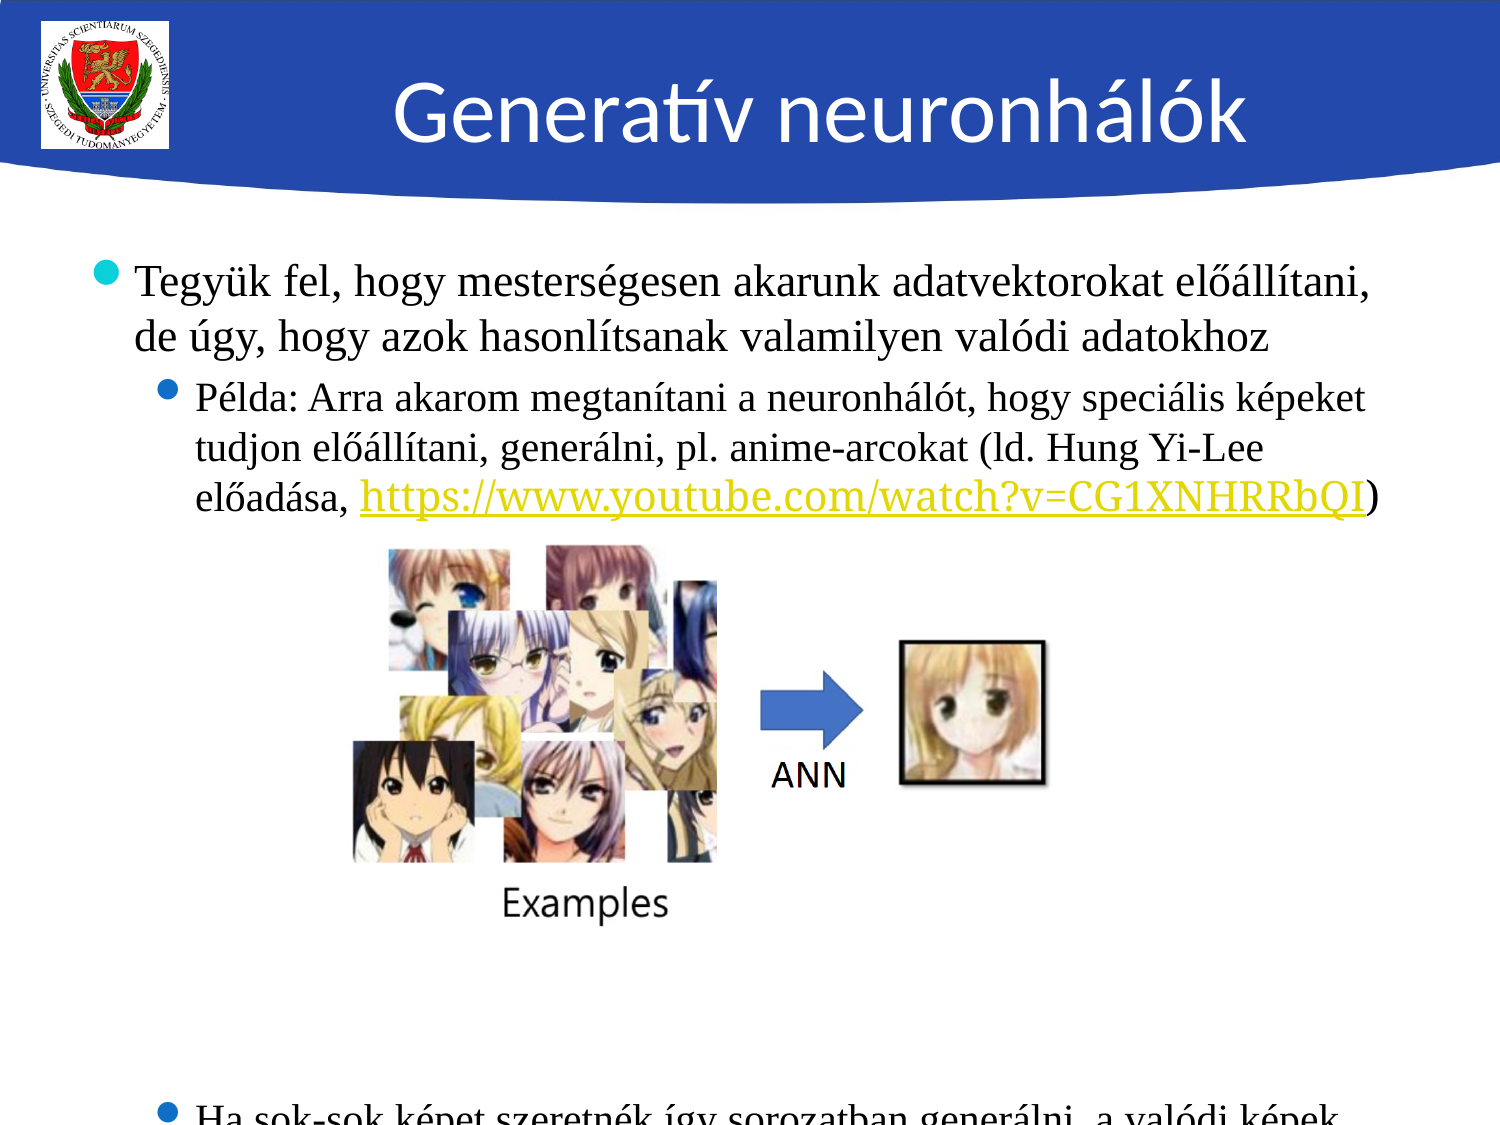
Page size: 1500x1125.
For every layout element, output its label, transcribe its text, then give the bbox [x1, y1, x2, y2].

list Tegyük fel, hogy mesterségesen akarunk adatvektorokat előállítani, de úgy, hogy azok hasonlítsanak valamilyen valódi adatokhoz Példa: Arra akarom megtanítani a neuronhálót, hogy speciális képeket tudjon előállítani, generálni, pl. anime-arcokat (ld. Hung Yi-Lee előadása, https://www.youtube.com/watch?v=CG1XNHRRbQI) Ha sok-sok képet szeretnék így sorozatban generálni, a valódi képek eloszlásának megfelelő eloszlással, akkor a hálónak gyakorlatilag az anime-képek eloszlását kellene megtanulnia [75, 243, 1425, 979]
picture [0, 0, 1500, 1125]
text_box Generatív neuronhálók [230, 19, 1412, 161]
